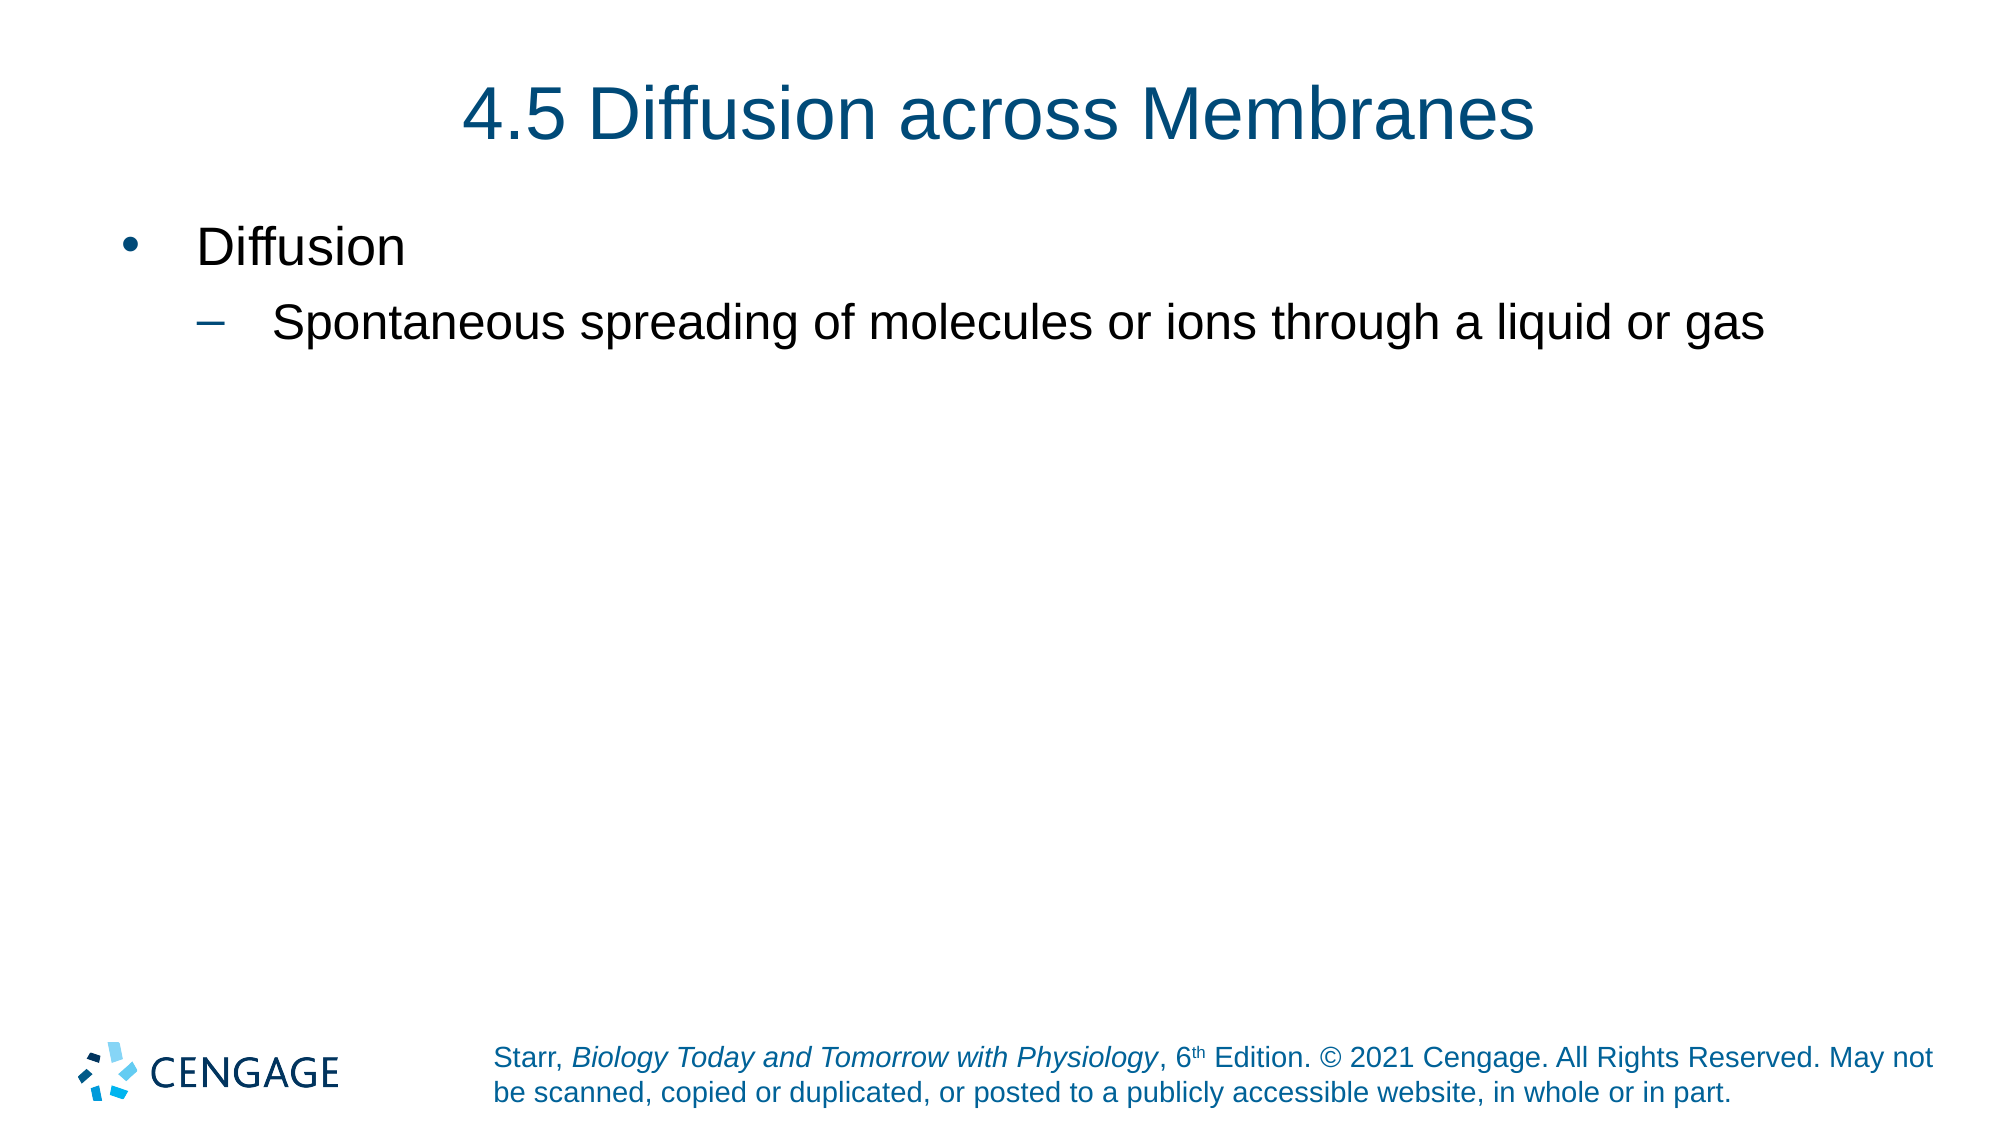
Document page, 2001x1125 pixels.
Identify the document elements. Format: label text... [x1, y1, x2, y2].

title 4.5 Diffusion across Membranes [137, 59, 1863, 171]
picture [78, 1042, 338, 1101]
list Diffusion Spontaneous spreading of molecules or ions through a liquid or gas [121, 211, 1880, 1011]
